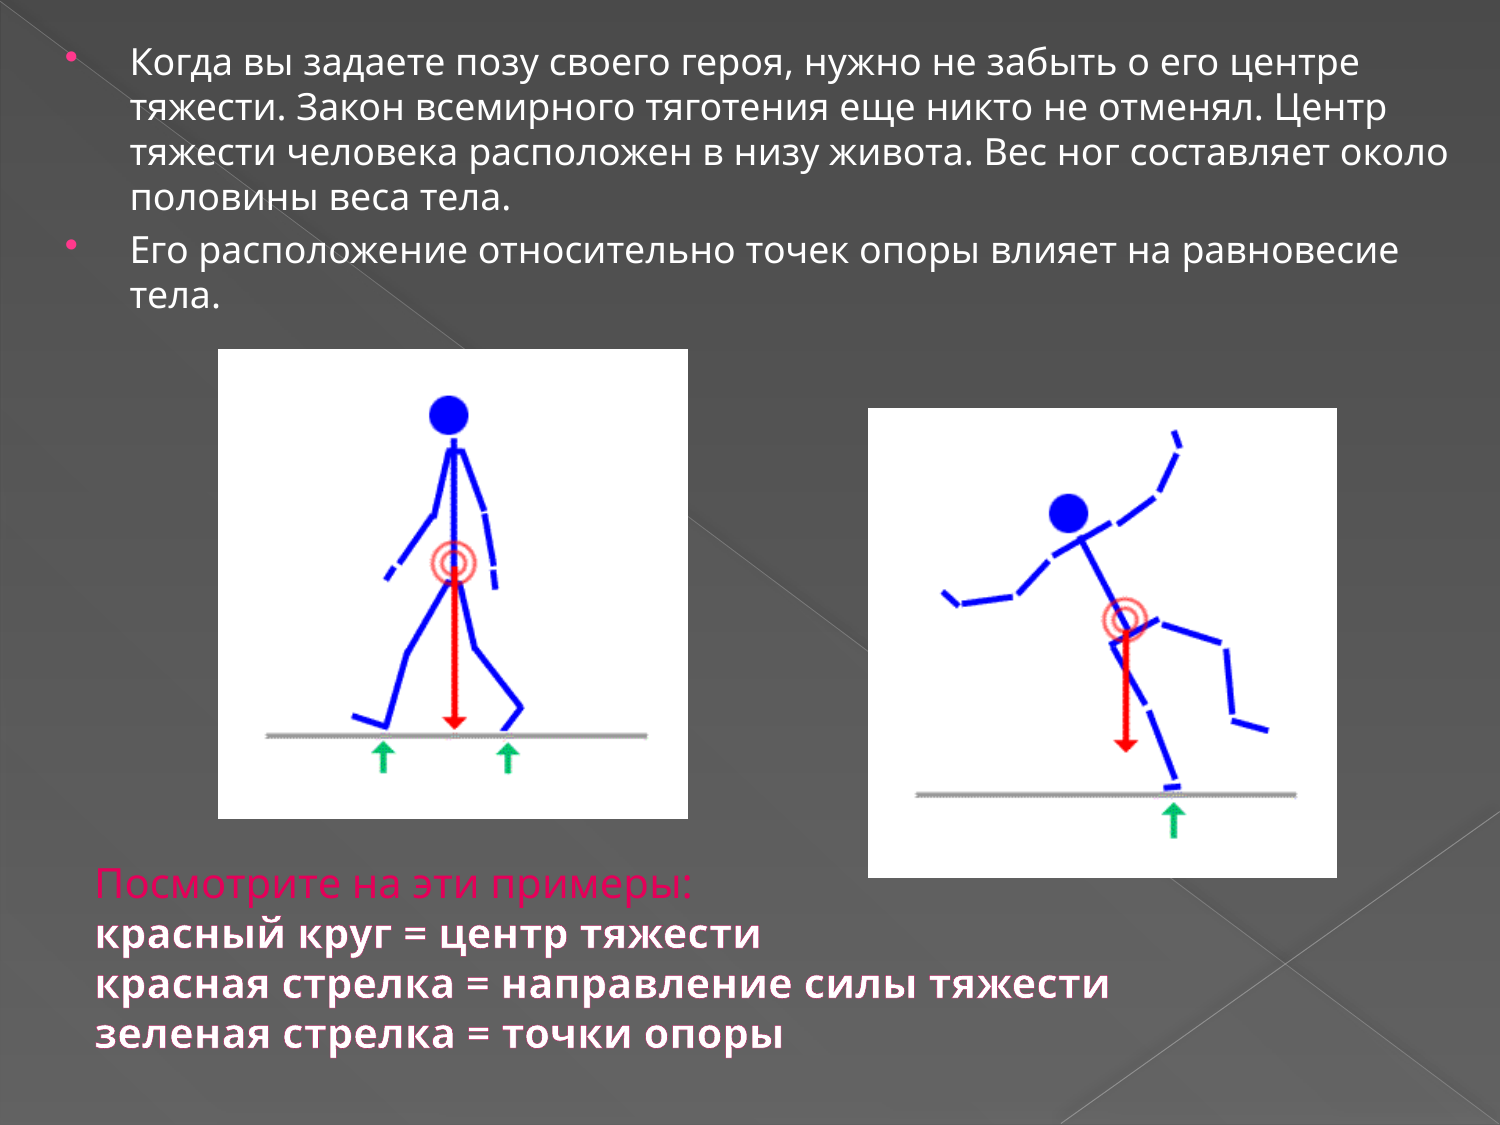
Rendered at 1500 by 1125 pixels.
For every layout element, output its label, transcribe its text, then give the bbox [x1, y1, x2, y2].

list Когда вы задаете позу своего героя, нужно не забыть о его центре тяжести. Закон всемирного тяготения еще никто не отменял. Центр тяжести человека расположен в низу живота. Вес ног составляет около половины веса тела. Его расположение относительно точек опоры влияет на равновесие тела. [41, 30, 1467, 251]
picture [867, 408, 1338, 878]
title Посмотрите на эти примеры: красный круг = центр тяжести красная стрелка = направление силы тяжести зеленая стрелка = точки опоры [0, 857, 1500, 1125]
picture [218, 349, 688, 819]
